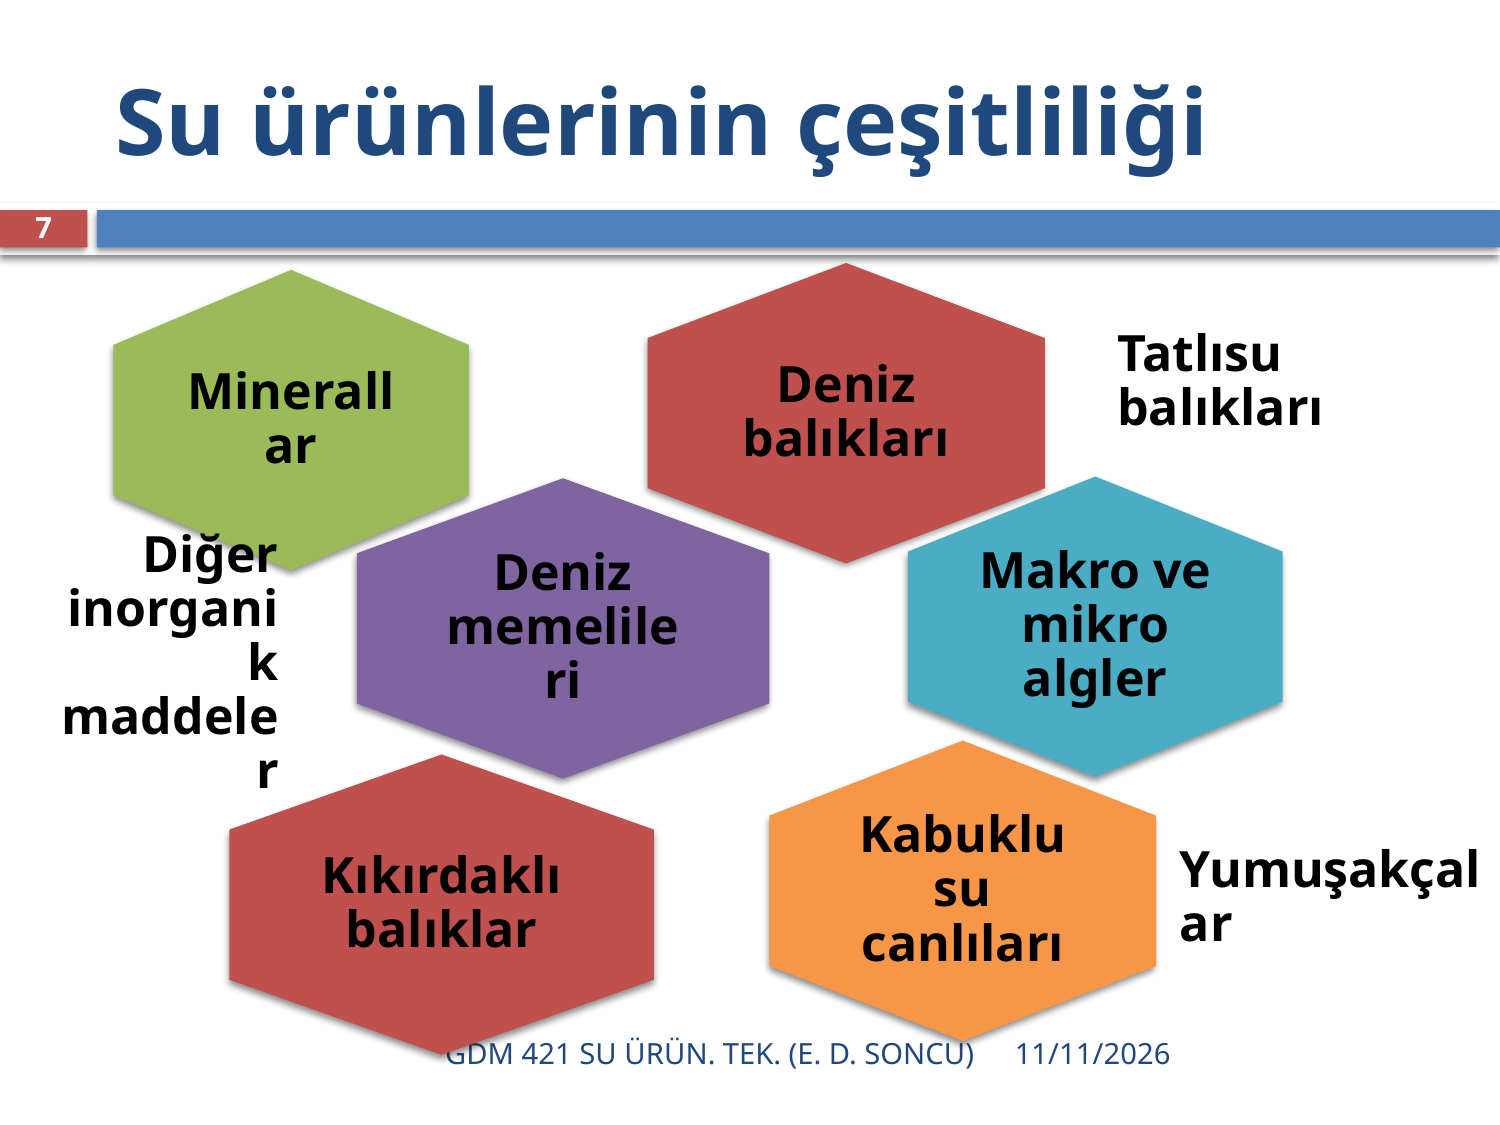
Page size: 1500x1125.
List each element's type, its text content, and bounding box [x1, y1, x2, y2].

slide_number 7 [0, 208, 88, 249]
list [13, 262, 1500, 1075]
title Su ürünlerinin çeşitliliği [100, 37, 1438, 200]
